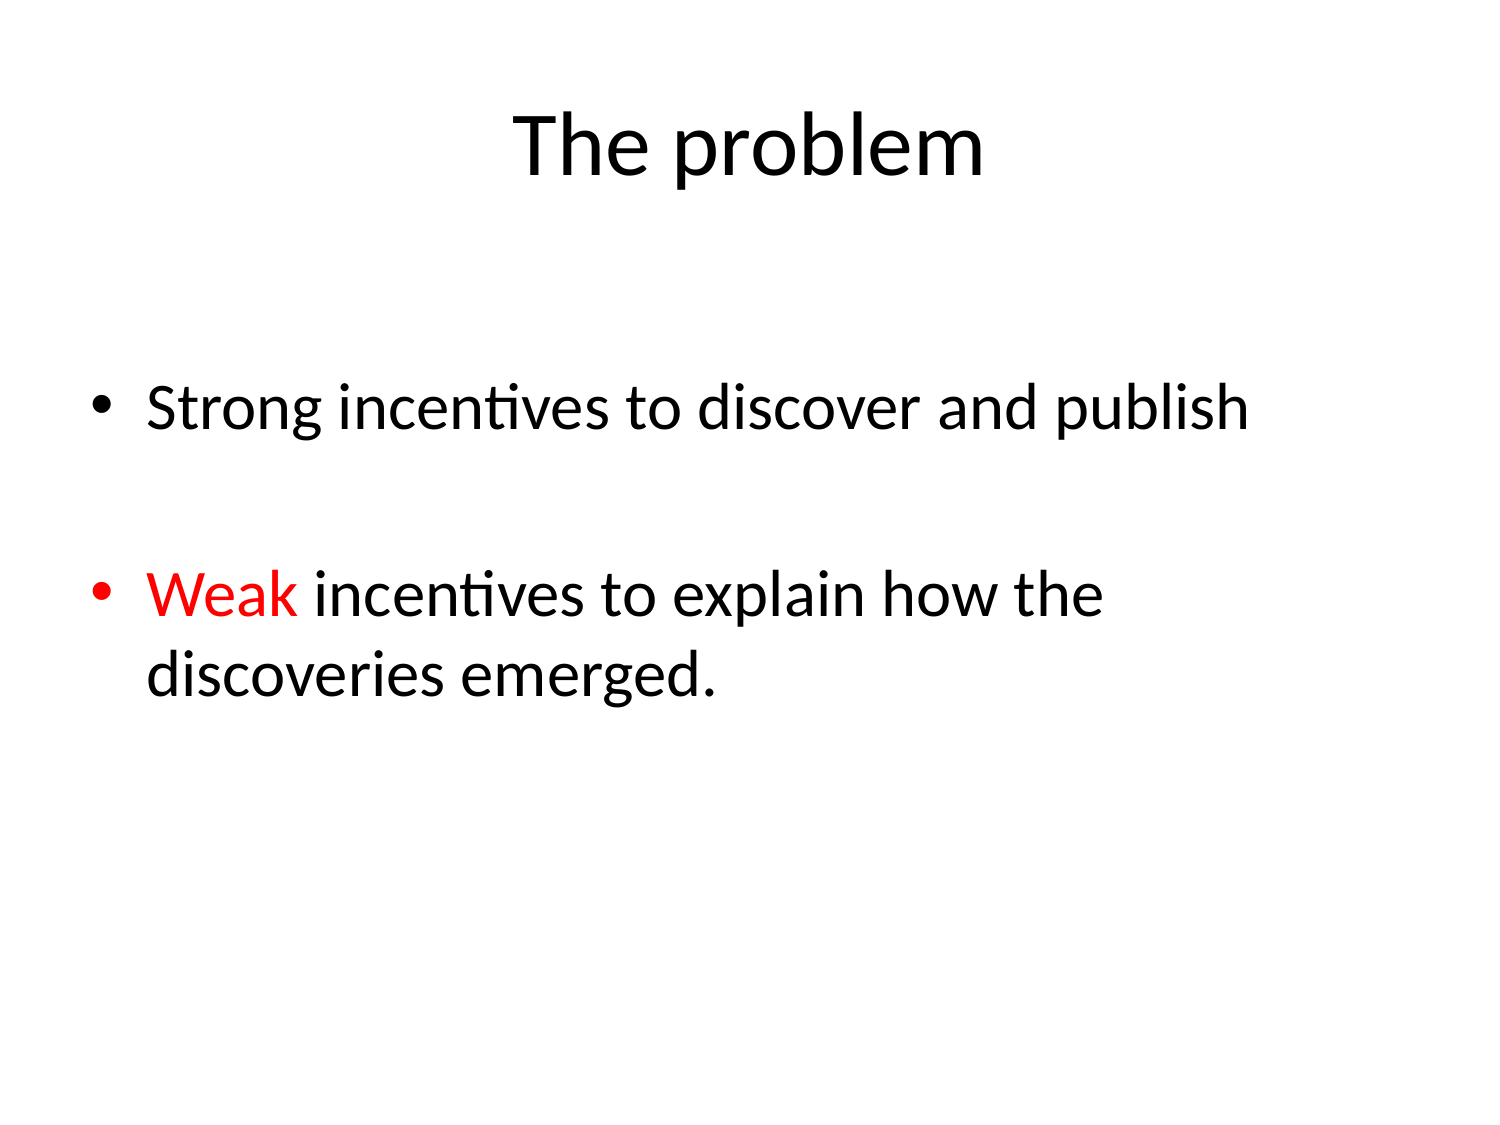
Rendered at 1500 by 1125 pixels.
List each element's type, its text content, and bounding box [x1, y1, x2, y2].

title The problem [75, 45, 1425, 233]
list Strong incentives to discover and publish Weak incentives to explain how the discoveries emerged. [75, 262, 1425, 1005]
